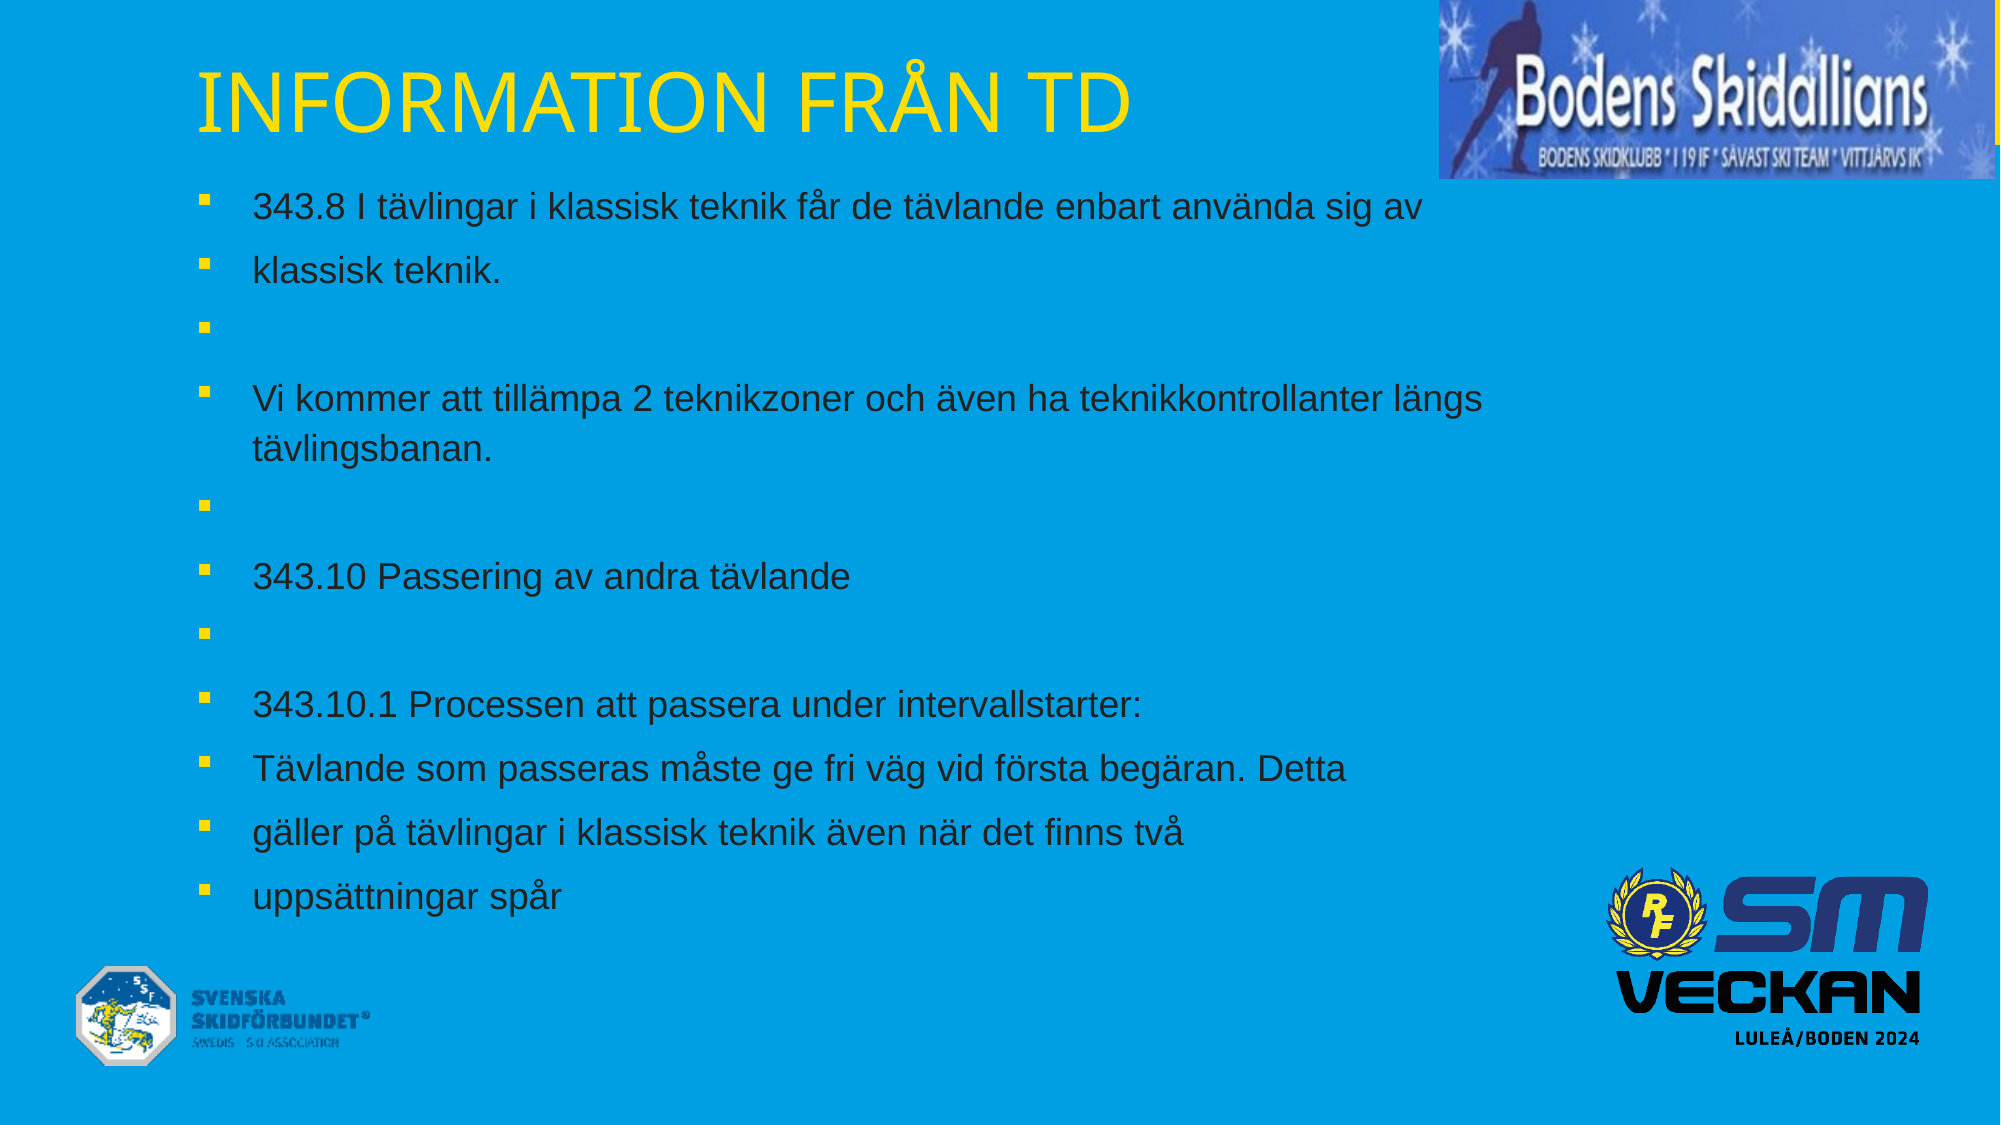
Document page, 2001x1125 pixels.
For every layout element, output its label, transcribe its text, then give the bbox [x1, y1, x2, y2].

picture [1811, 878, 1927, 951]
picture [1772, 972, 1816, 1012]
picture [207, 1015, 216, 1027]
picture [77, 967, 176, 1065]
picture [1667, 972, 1712, 1012]
picture [1440, 0, 2001, 178]
picture [282, 1015, 291, 1027]
picture [233, 992, 241, 1004]
picture [325, 1015, 334, 1027]
list 343.8 I tävlingar i klassisk teknik får de tävlande enbart använda sig av klassisk teknik. Vi kommer att tillämpa 2 teknikzoner och även ha teknikkontrollanter längs tävlingsbanan. 343.10 Passering av andra tävlande 343.10.1 Processen att passera under intervallstarter: Tävlande som passeras måste ge fri väg vid första begäran. Detta gäller på tävlingar i klassisk teknik även när det finns två uppsättningar spår [195, 177, 1529, 926]
picture [247, 992, 255, 1004]
picture [1873, 972, 1918, 1012]
title Information från TD [195, 11, 1434, 177]
picture [1719, 972, 1764, 1012]
picture [194, 1014, 203, 1027]
picture [269, 1015, 277, 1024]
picture [339, 1015, 345, 1027]
picture [310, 1015, 320, 1027]
picture [1715, 878, 1815, 951]
picture [1608, 869, 1706, 959]
picture [1821, 972, 1866, 1012]
picture [194, 992, 203, 1004]
picture [295, 1015, 304, 1027]
picture [1618, 972, 1662, 1012]
picture [274, 992, 284, 1004]
picture [229, 1015, 238, 1027]
picture [221, 992, 227, 1004]
picture [207, 992, 214, 1004]
picture [253, 1015, 264, 1027]
picture [349, 1015, 357, 1027]
